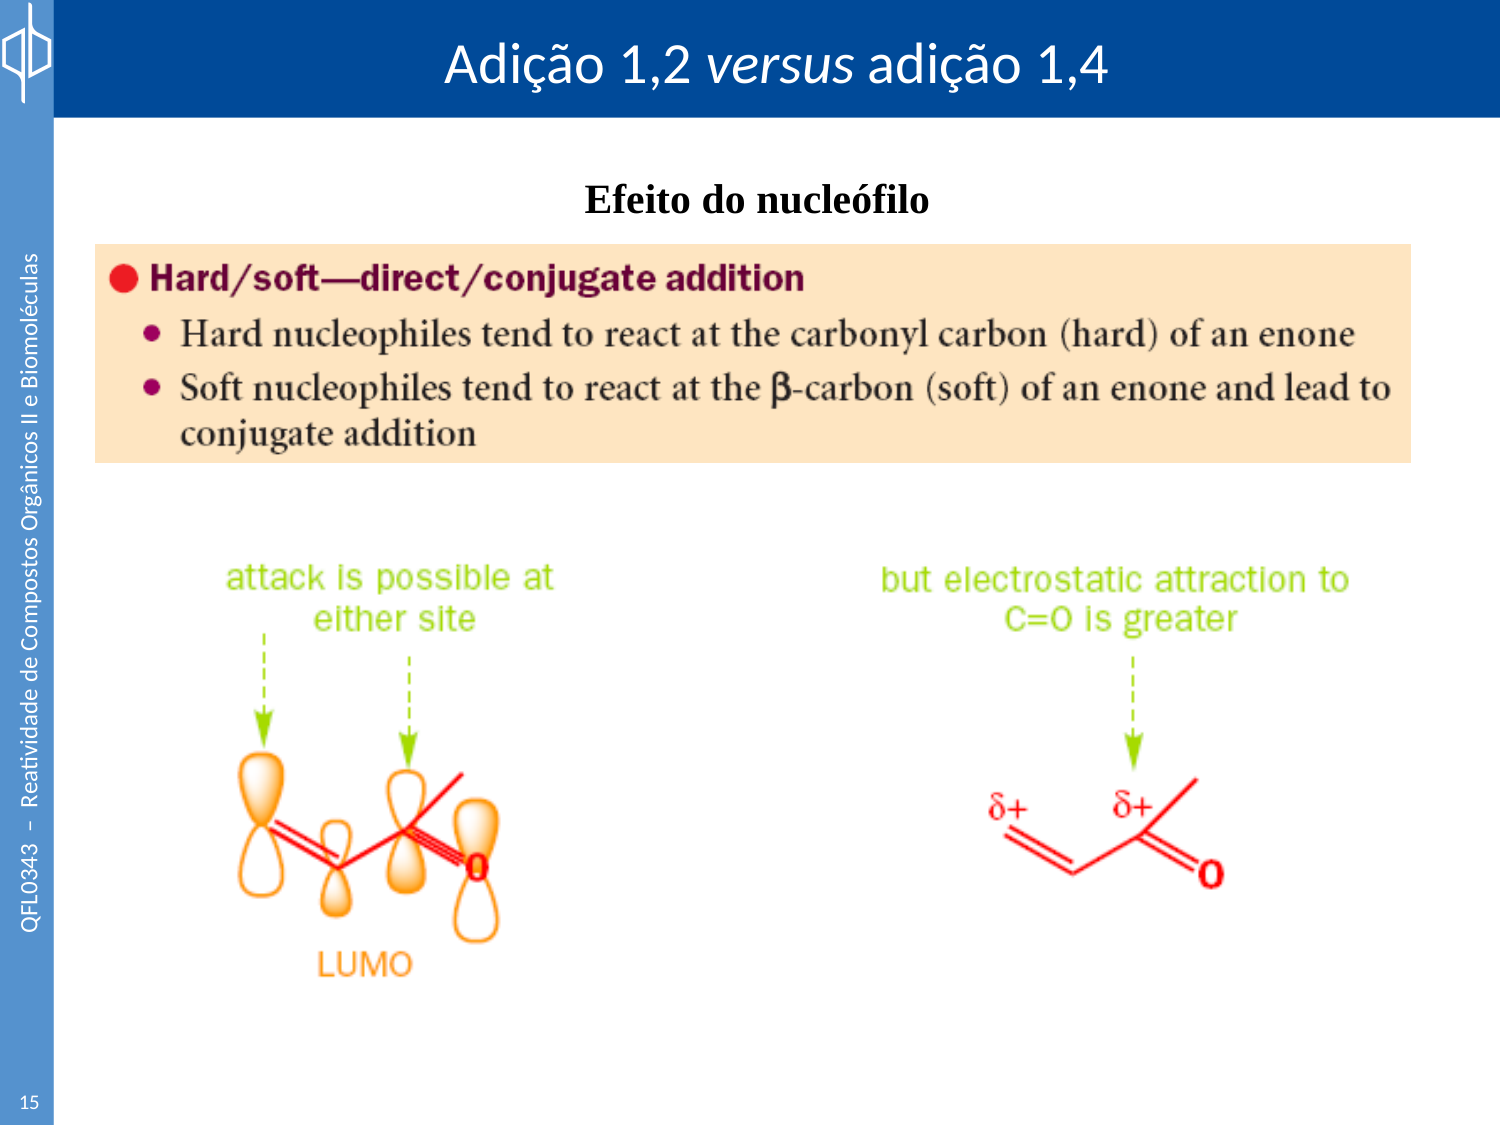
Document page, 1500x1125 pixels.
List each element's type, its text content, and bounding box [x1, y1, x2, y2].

slide_number 15 [0, 1081, 55, 1121]
title Adição 1,2 versus adição 1,4 [54, 0, 1500, 120]
picture [0, 0, 1500, 1125]
text_box Efeito do nucleófilo [569, 164, 931, 240]
